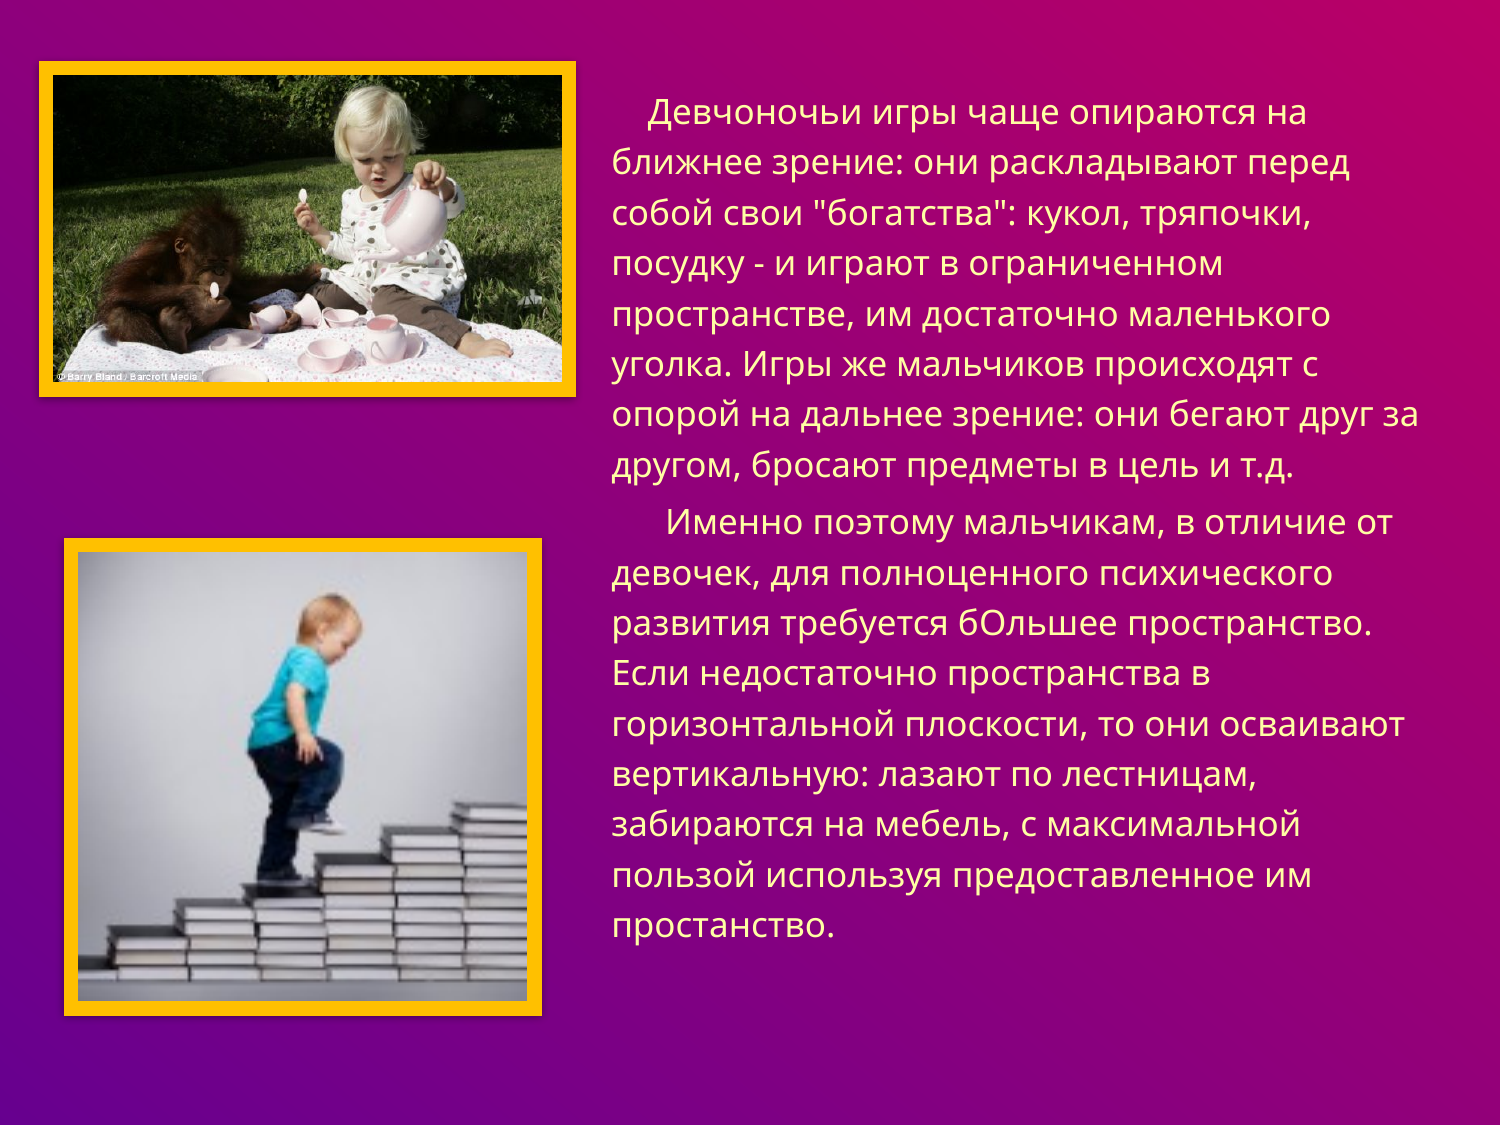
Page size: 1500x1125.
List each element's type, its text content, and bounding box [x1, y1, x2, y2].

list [52, 75, 562, 383]
list Девчоночьи игры чаще опираются на ближнее зрение: они раскладывают перед собой свои "богатства": кукол, тряпочки, посудку - и играют в ограниченном пространстве, им достаточно маленького уголка. Игры же мальчиков происходят с опорой на дальнее зрение: они бегают друг за другом, бросают предметы в цель и т.д. Именно поэтому мальчикам, в отличие от девочек, для полноценного психического развития требуется бОльшее пространство. Если недостаточно пространства в горизонтальной плоскости, то они осваивают вертикальную: лазают по лестницам, забираются на мебель, с максимальной пользой используя предоставленное им простанство. [596, 42, 1436, 1005]
picture [77, 551, 528, 1002]
